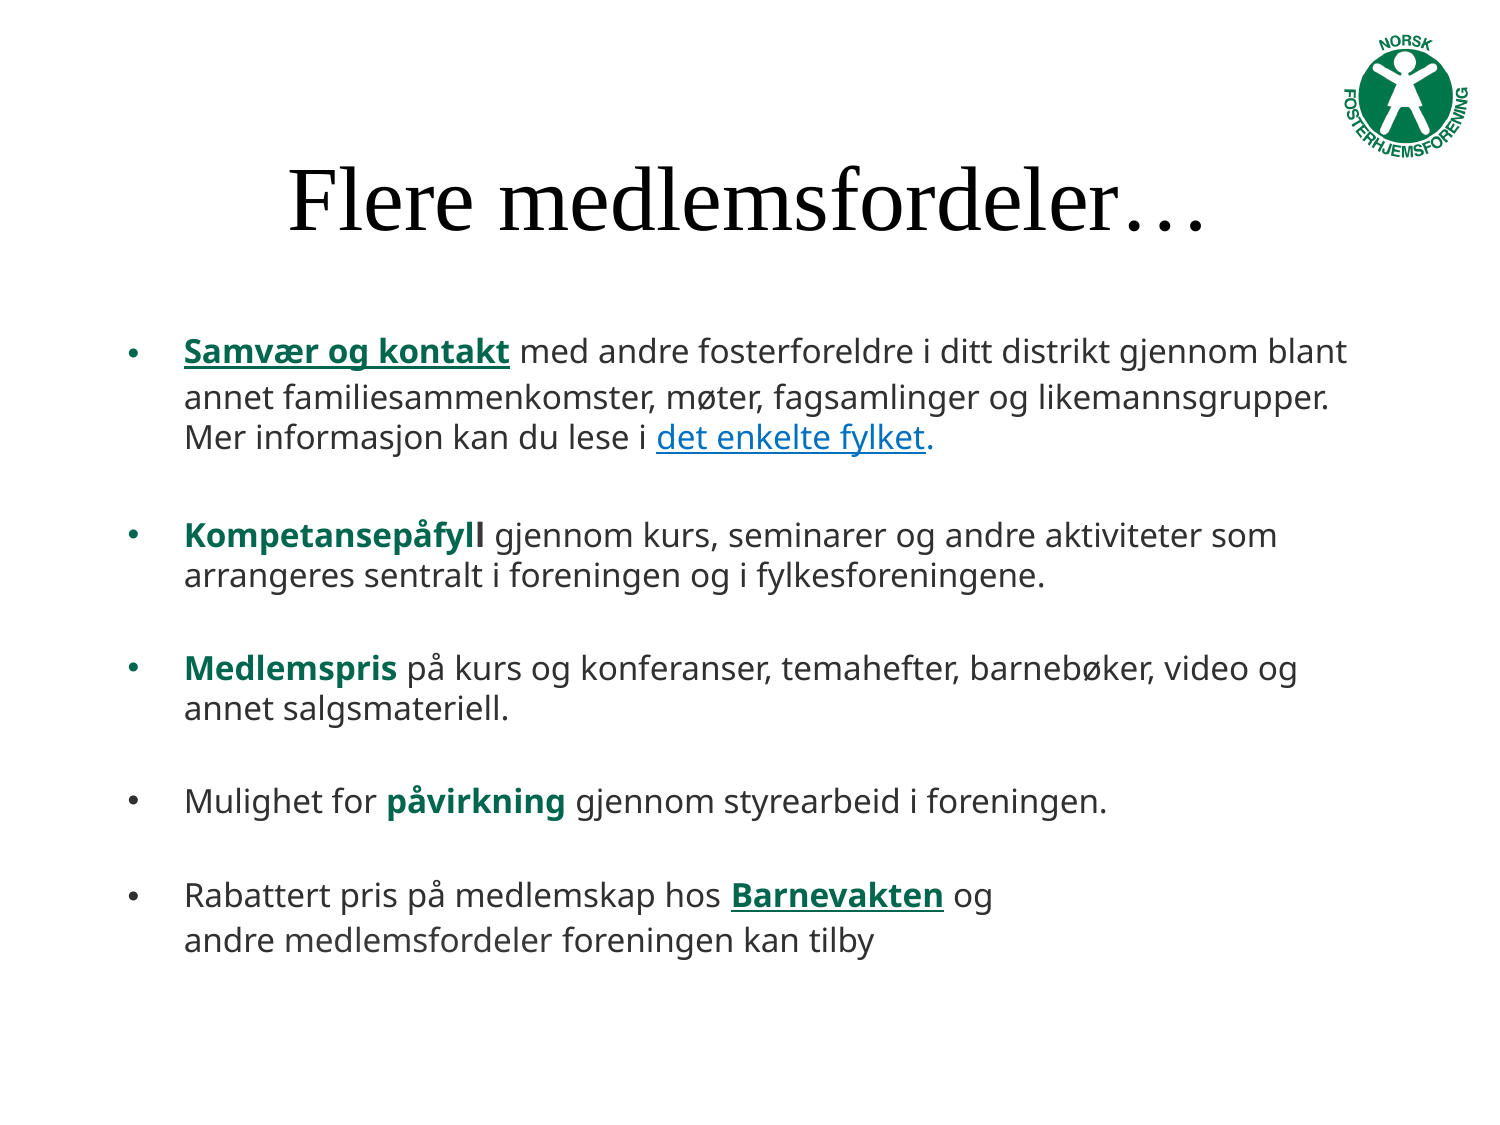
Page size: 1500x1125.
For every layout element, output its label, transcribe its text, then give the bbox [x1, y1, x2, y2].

list Samvær og kontakt med andre fosterforeldre i ditt distrikt gjennom blant annet familiesammenkomster, møter, fagsamlinger og likemannsgrupper. Mer informasjon kan du lese i det enkelte fylket. Kompetansepåfyll gjennom kurs, seminarer og andre aktiviteter som arrangeres sentralt i foreningen og i fylkesforeningene. Medlemspris på kurs og konferanser, temahefter, barnebøker, video og annet salgsmateriell. Mulighet for påvirkning gjennom styrearbeid i foreningen. Rabattert pris på medlemskap hos Barnevakten og andre medlemsfordeler foreningen kan tilby [112, 322, 1388, 999]
picture [1339, 30, 1470, 161]
title Flere medlemsfordeler… [112, 99, 1388, 288]
